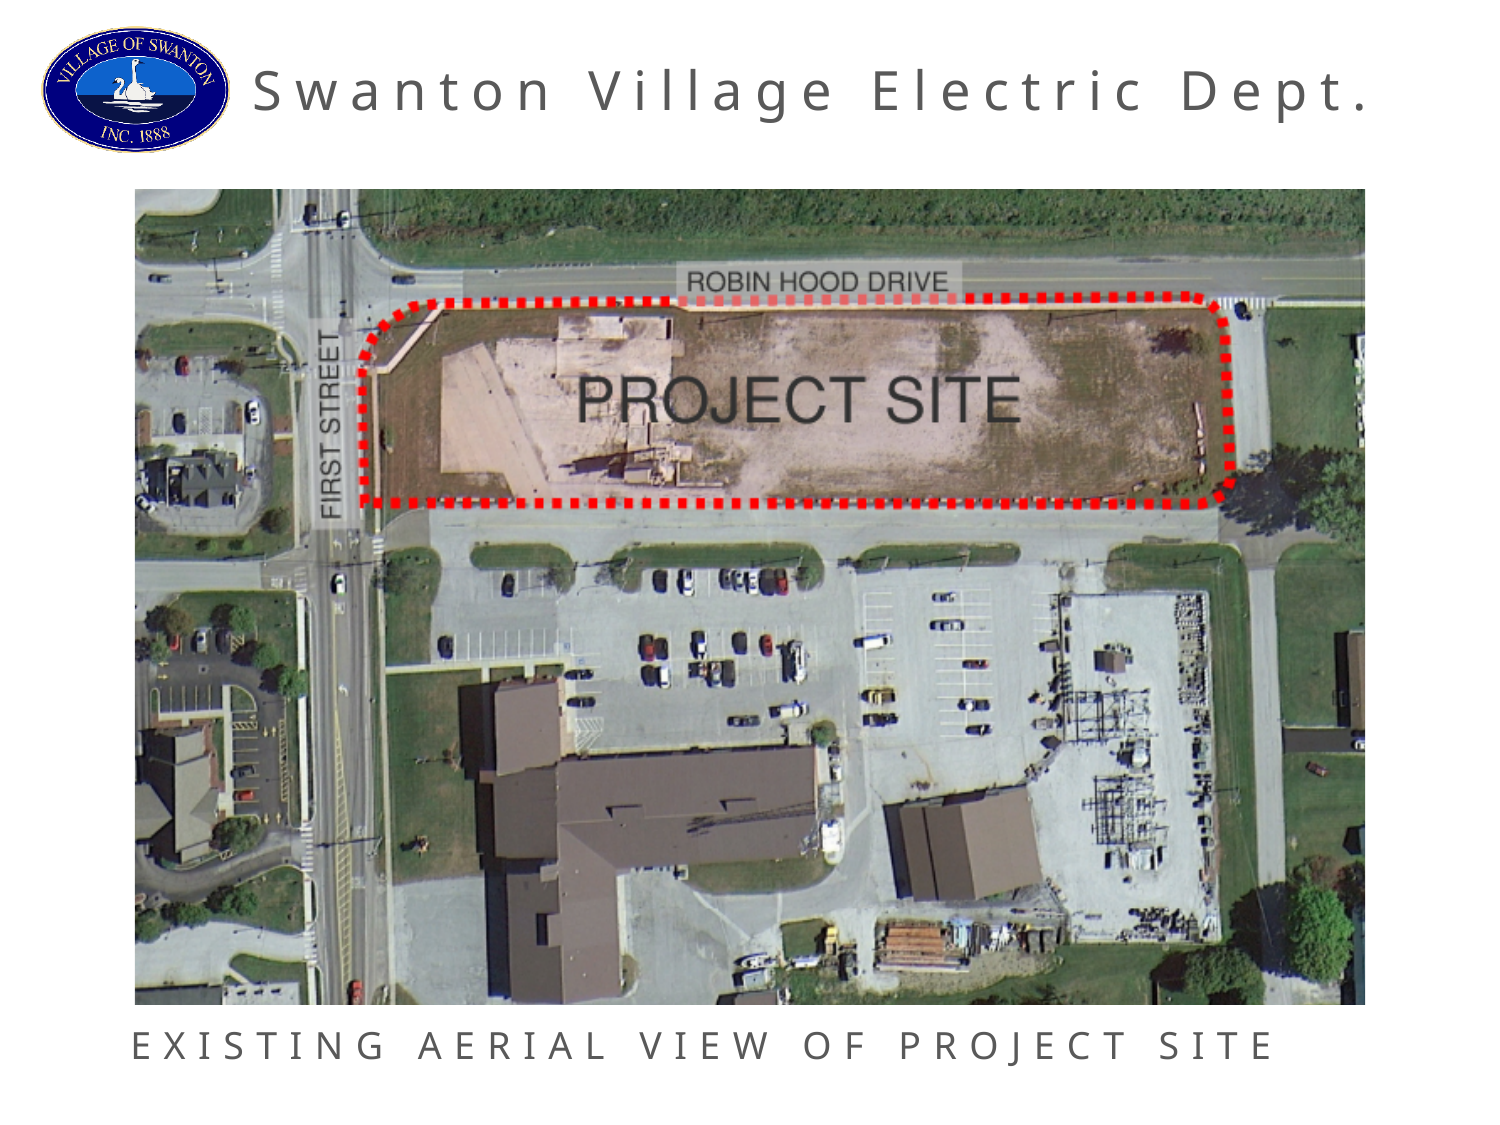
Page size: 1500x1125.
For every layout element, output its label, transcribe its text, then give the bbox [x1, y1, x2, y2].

text_box EXISTING AERIAL VIEW OF PROJECT SITE [115, 1015, 1383, 1075]
picture [134, 189, 1366, 1005]
picture [41, 26, 230, 153]
text_box Swanton Village Electric Dept. [238, 49, 1448, 129]
